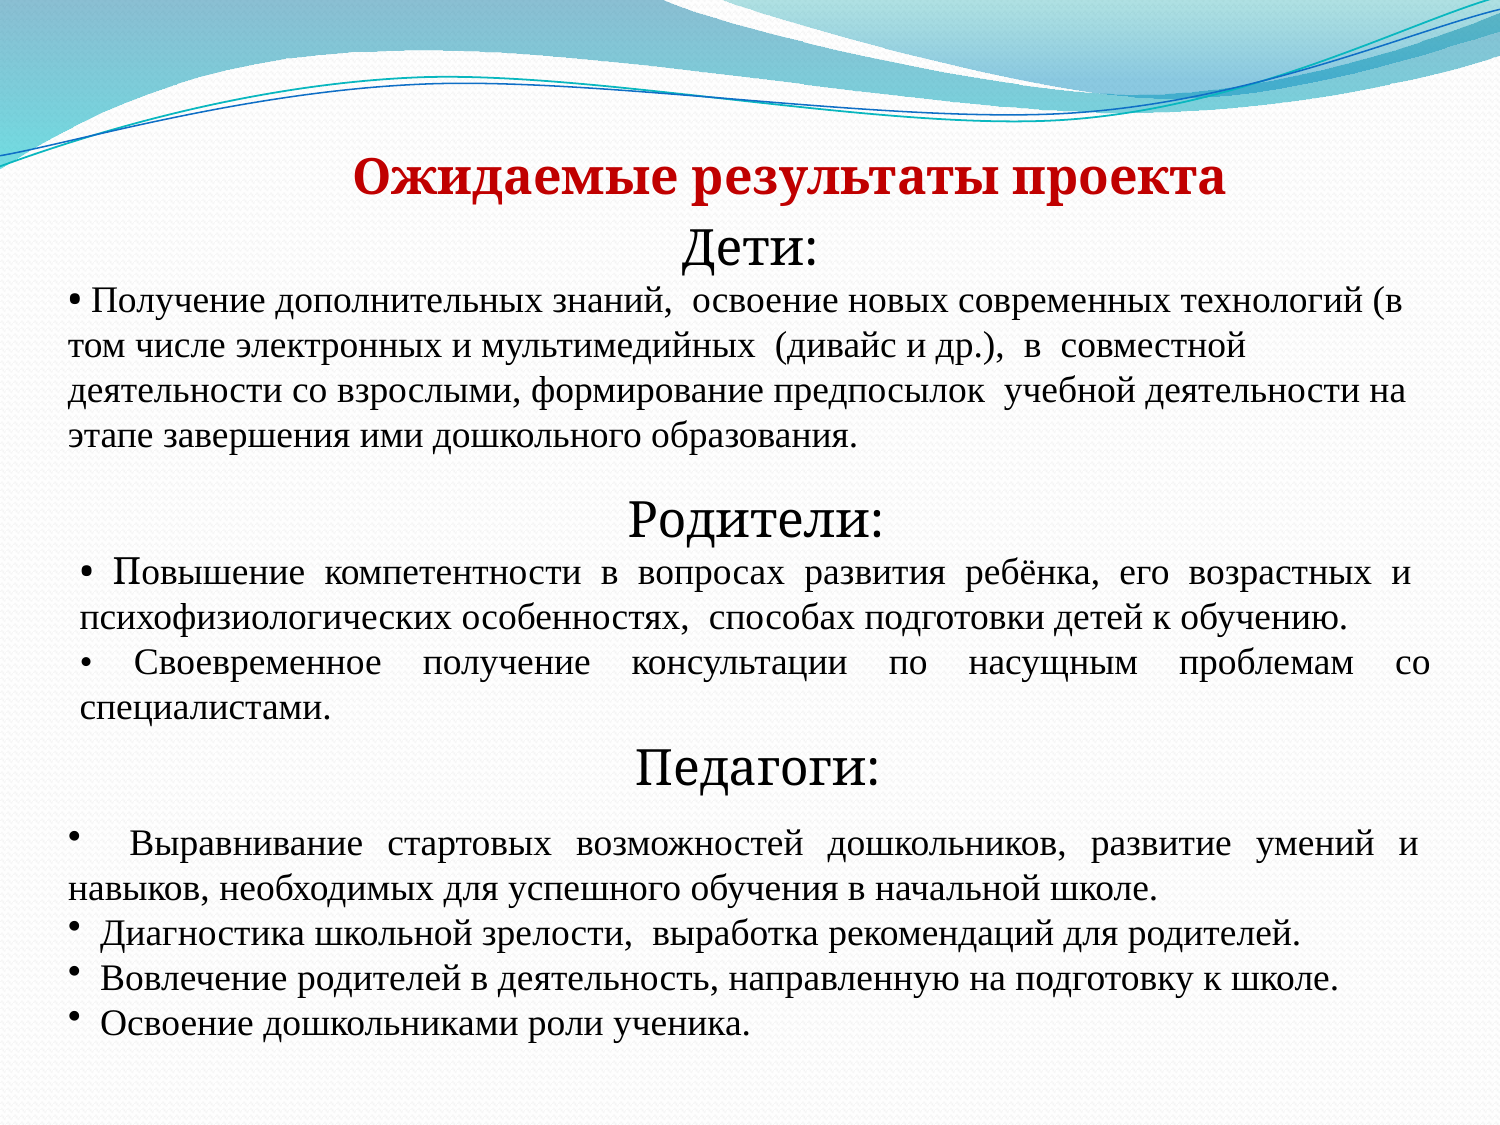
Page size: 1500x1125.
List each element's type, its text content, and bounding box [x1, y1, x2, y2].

text_box Педагоги: [620, 735, 939, 810]
text_box Дети: • Получение дополнительных знаний, освоение новых современных технологий (в том числе электронных и мультимедийных (дивайс и др.), в совместной деятельности со взрослыми, формирование предпосылок учебной деятельности на этапе завершения ими дошкольного образования. [53, 208, 1447, 508]
text_box Ожидаемые результаты проекта [123, 137, 1383, 212]
text_box Выравнивание стартовых возможностей дошкольников, развитие умений и навыков, необходимых для успешного обучения в начальной школе. Диагностика школьной зрелости, выработка рекомендаций для родителей. Вовлечение родителей в деятельность, направленную на подготовку к школе. Освоение дошкольниками роли ученика. [53, 810, 1436, 1051]
text_box Родители: • Повышение компетентности в вопросах развития ребёнка, его возрастных и психофизиологических особенностях, способах подготовки детей к обучению. • Своевременное получение консультации по насущным проблемам со специалистами. [64, 508, 1447, 735]
